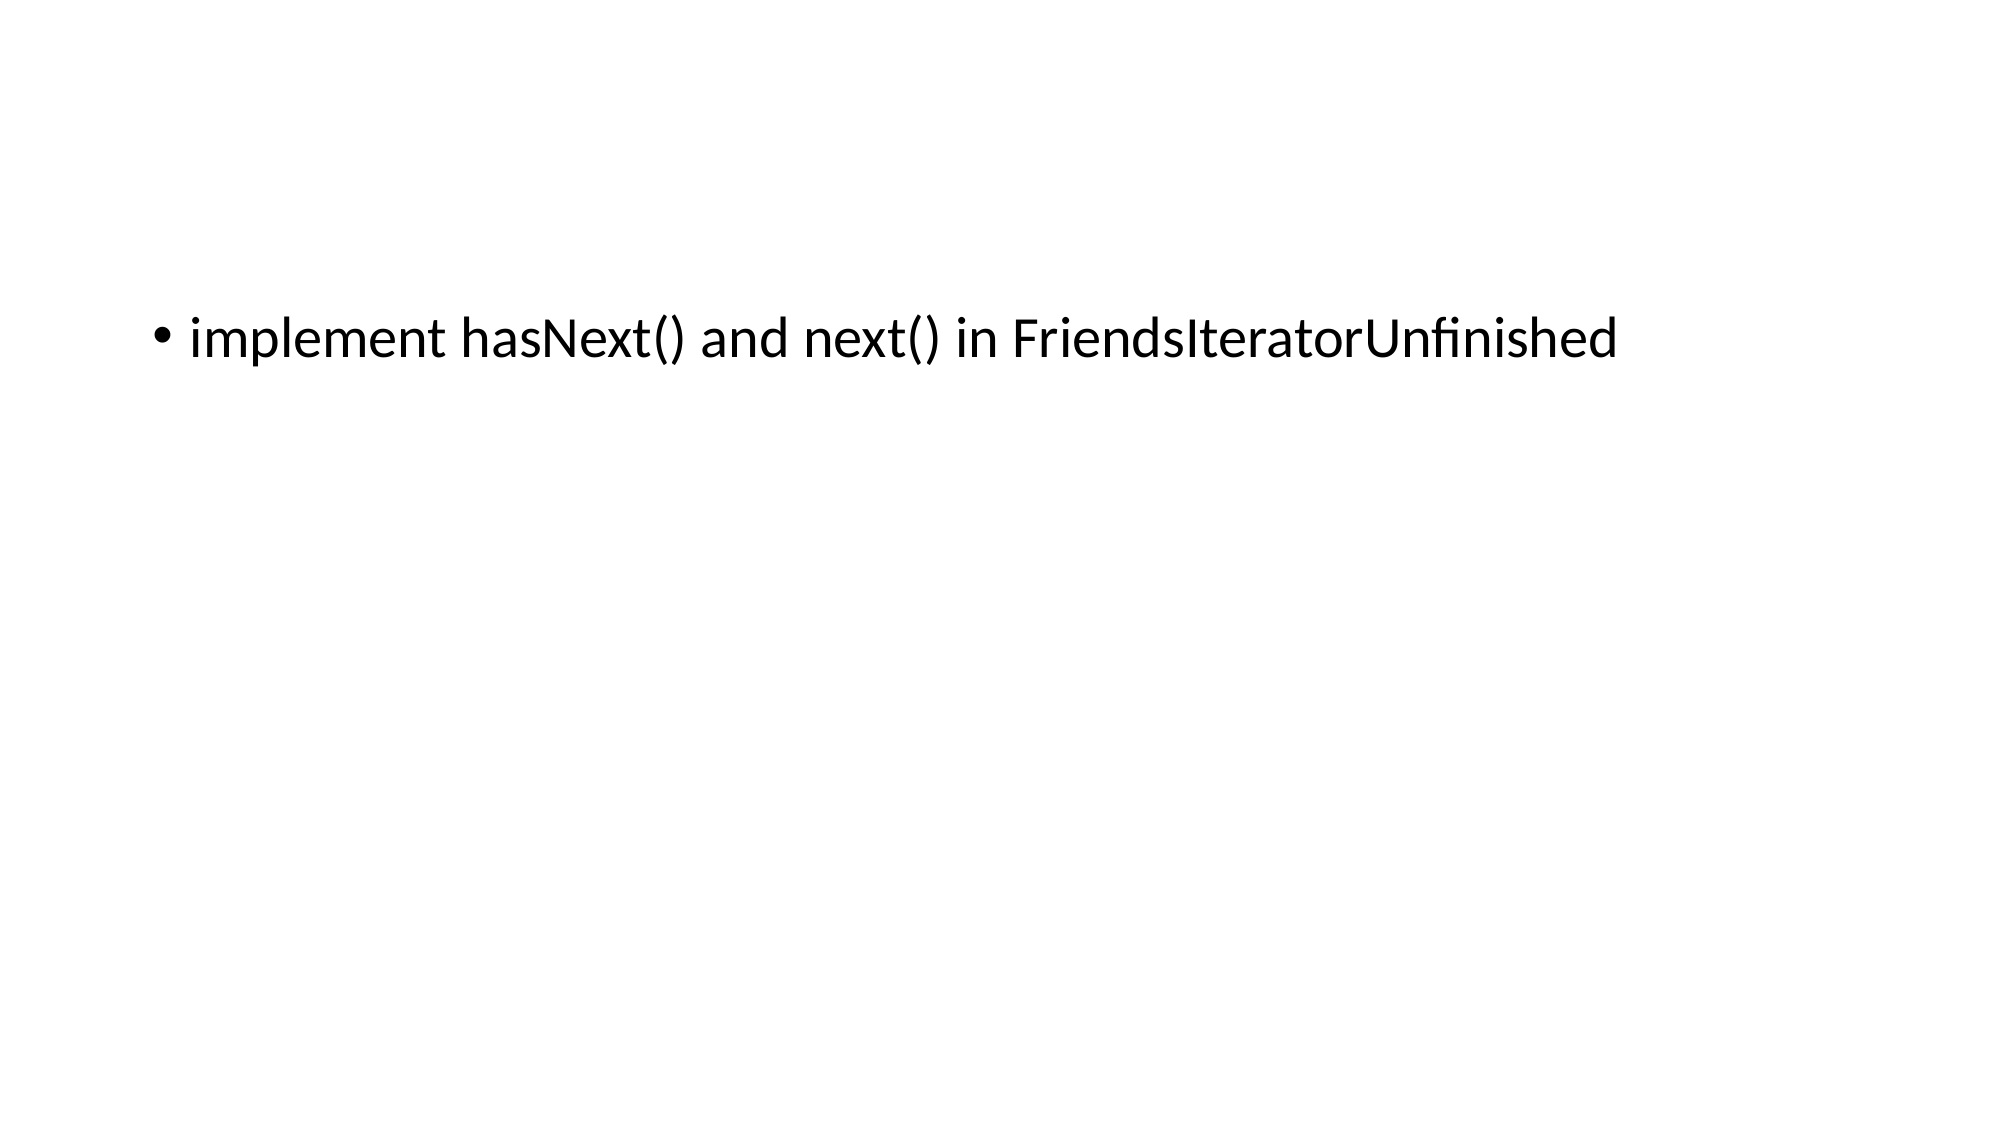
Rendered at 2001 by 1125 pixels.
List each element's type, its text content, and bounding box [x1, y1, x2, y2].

list implement hasNext() and next() in FriendsIteratorUnfinished [137, 299, 1863, 1014]
